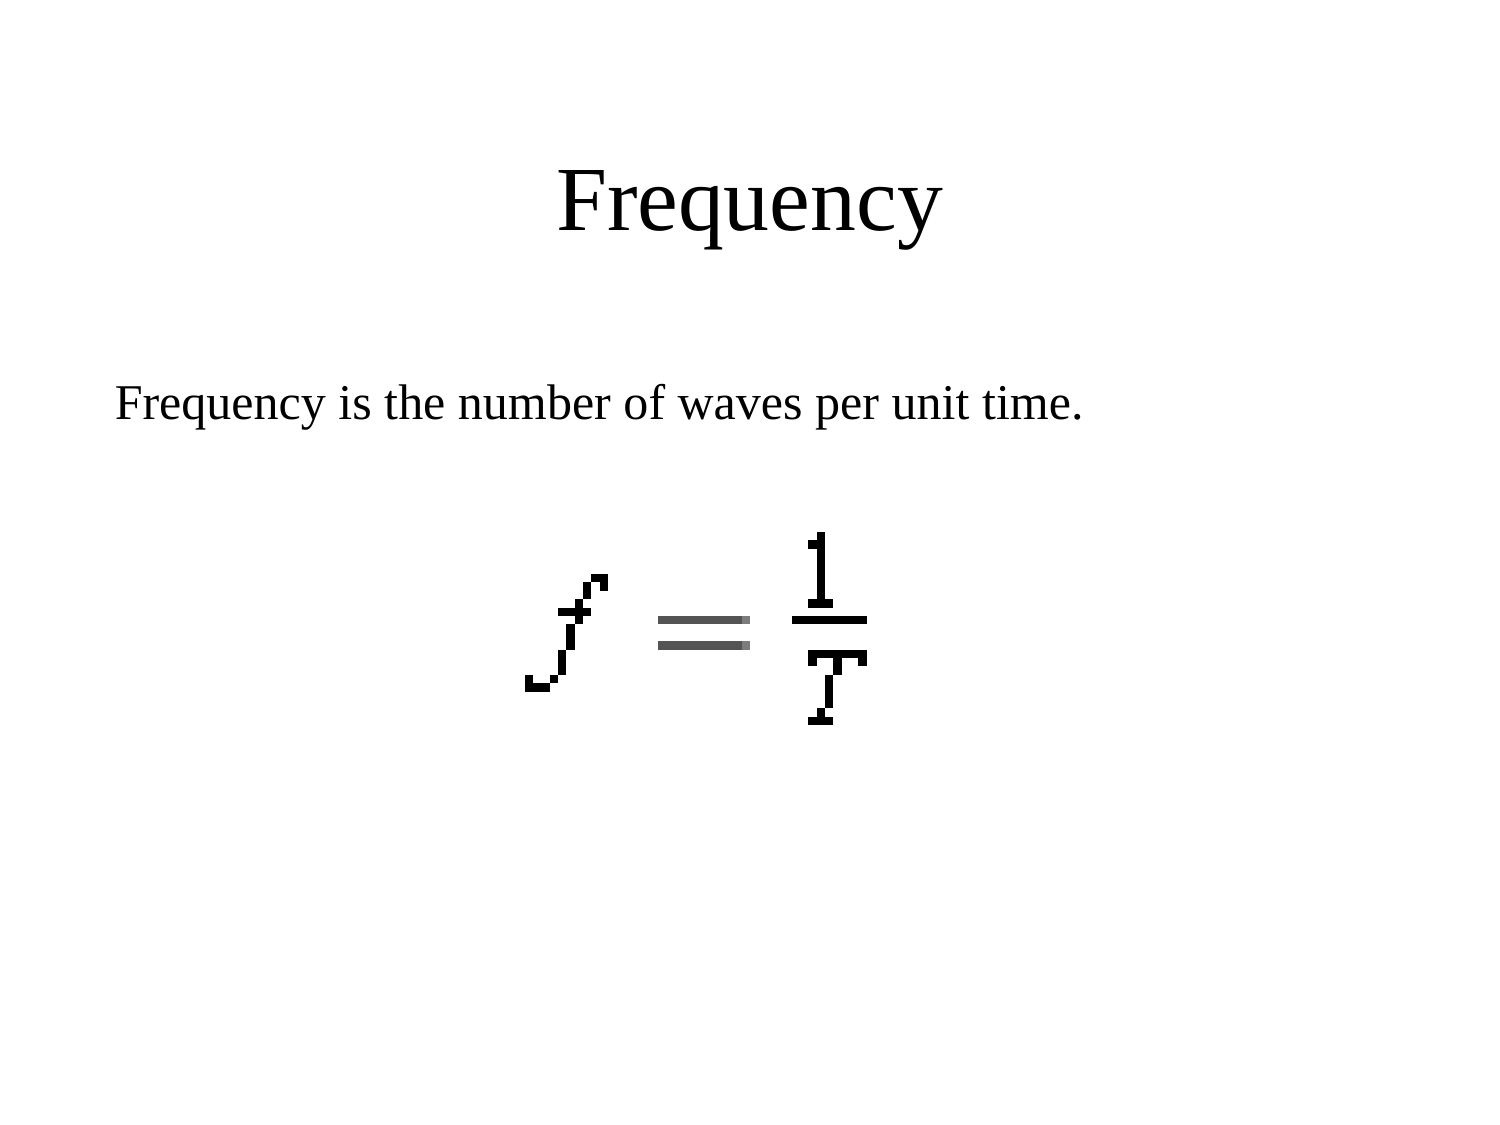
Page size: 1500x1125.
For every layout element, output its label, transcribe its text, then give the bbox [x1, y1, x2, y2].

text_box Frequency is the number of waves per unit time. [99, 362, 1400, 438]
title Frequency [112, 99, 1388, 288]
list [524, 524, 884, 734]
